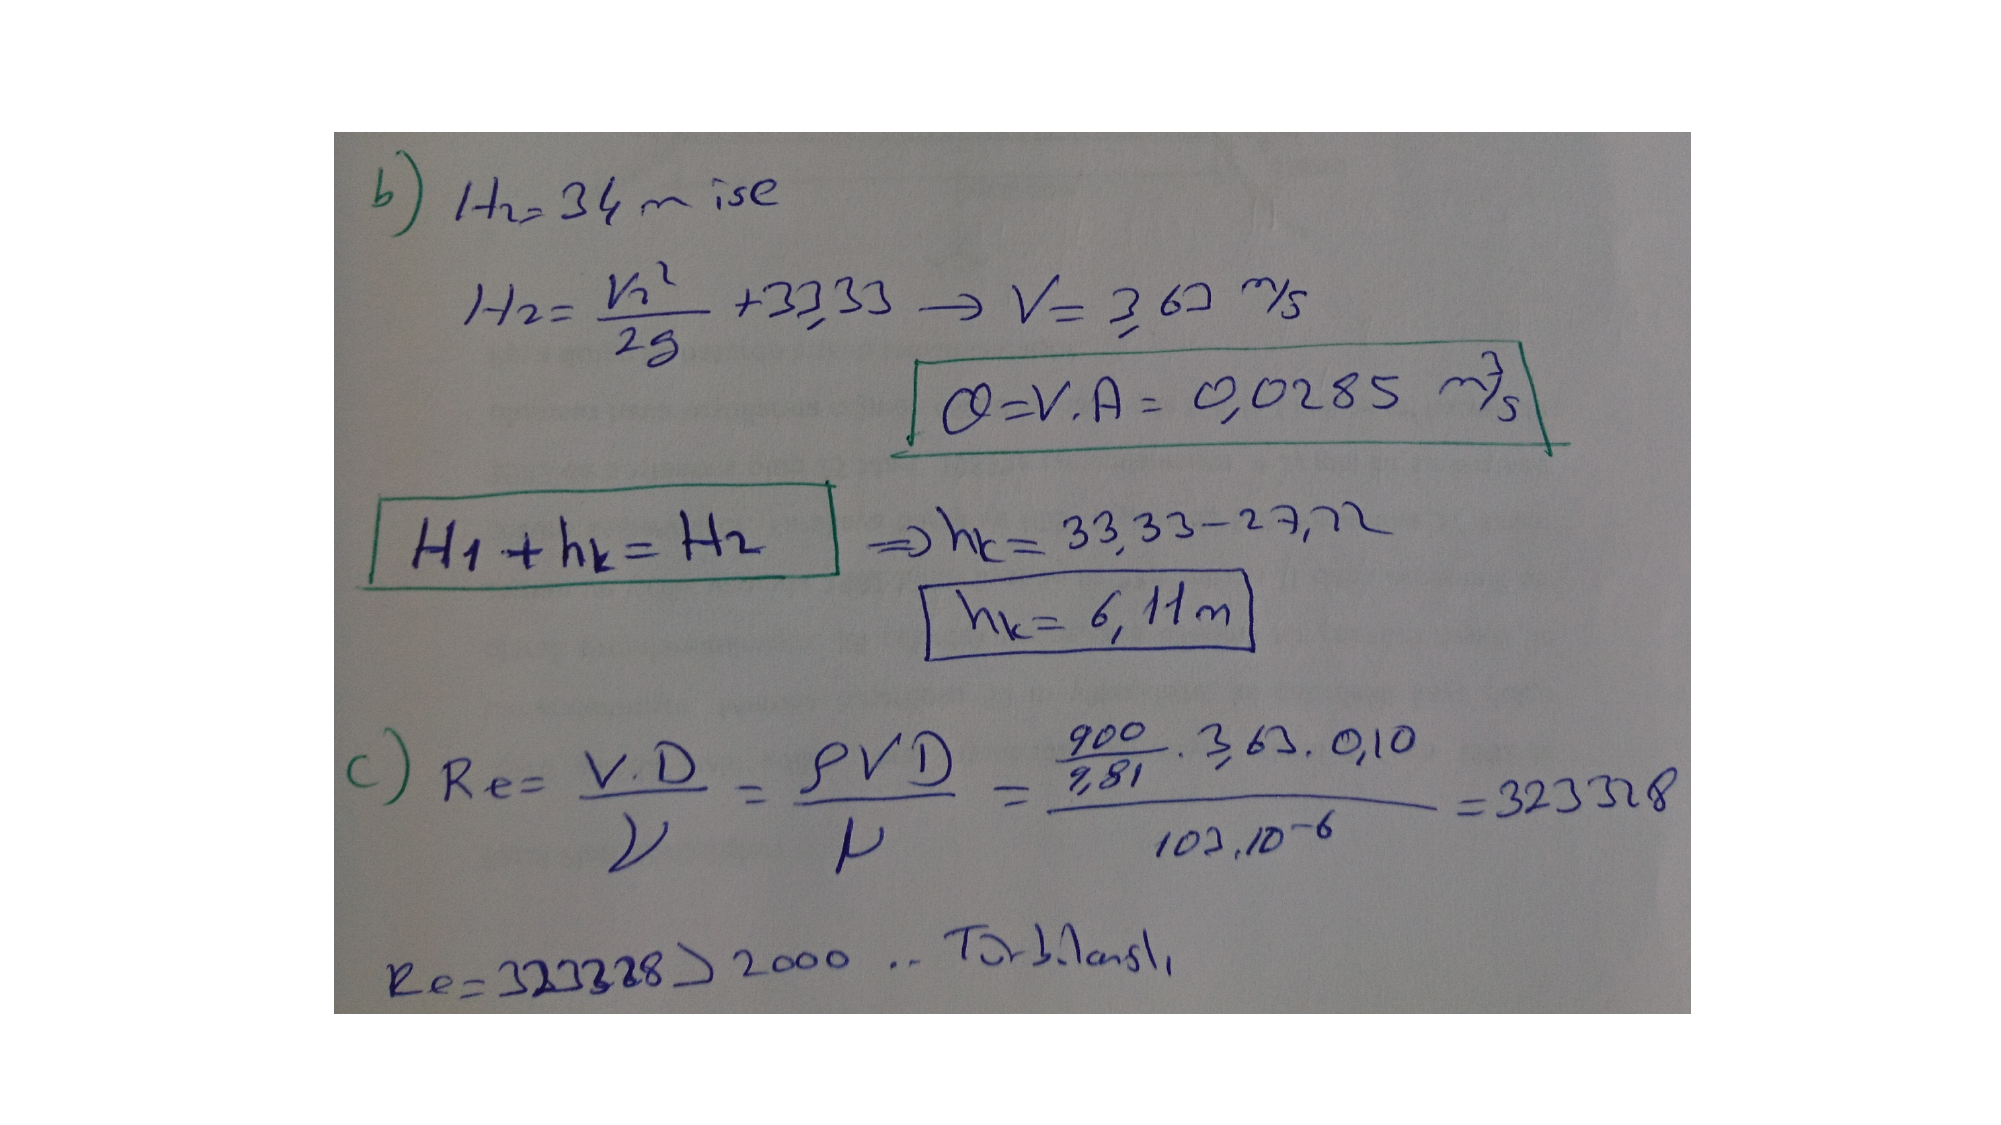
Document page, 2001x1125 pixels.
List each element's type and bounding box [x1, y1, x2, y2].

list [333, 132, 1691, 1014]
